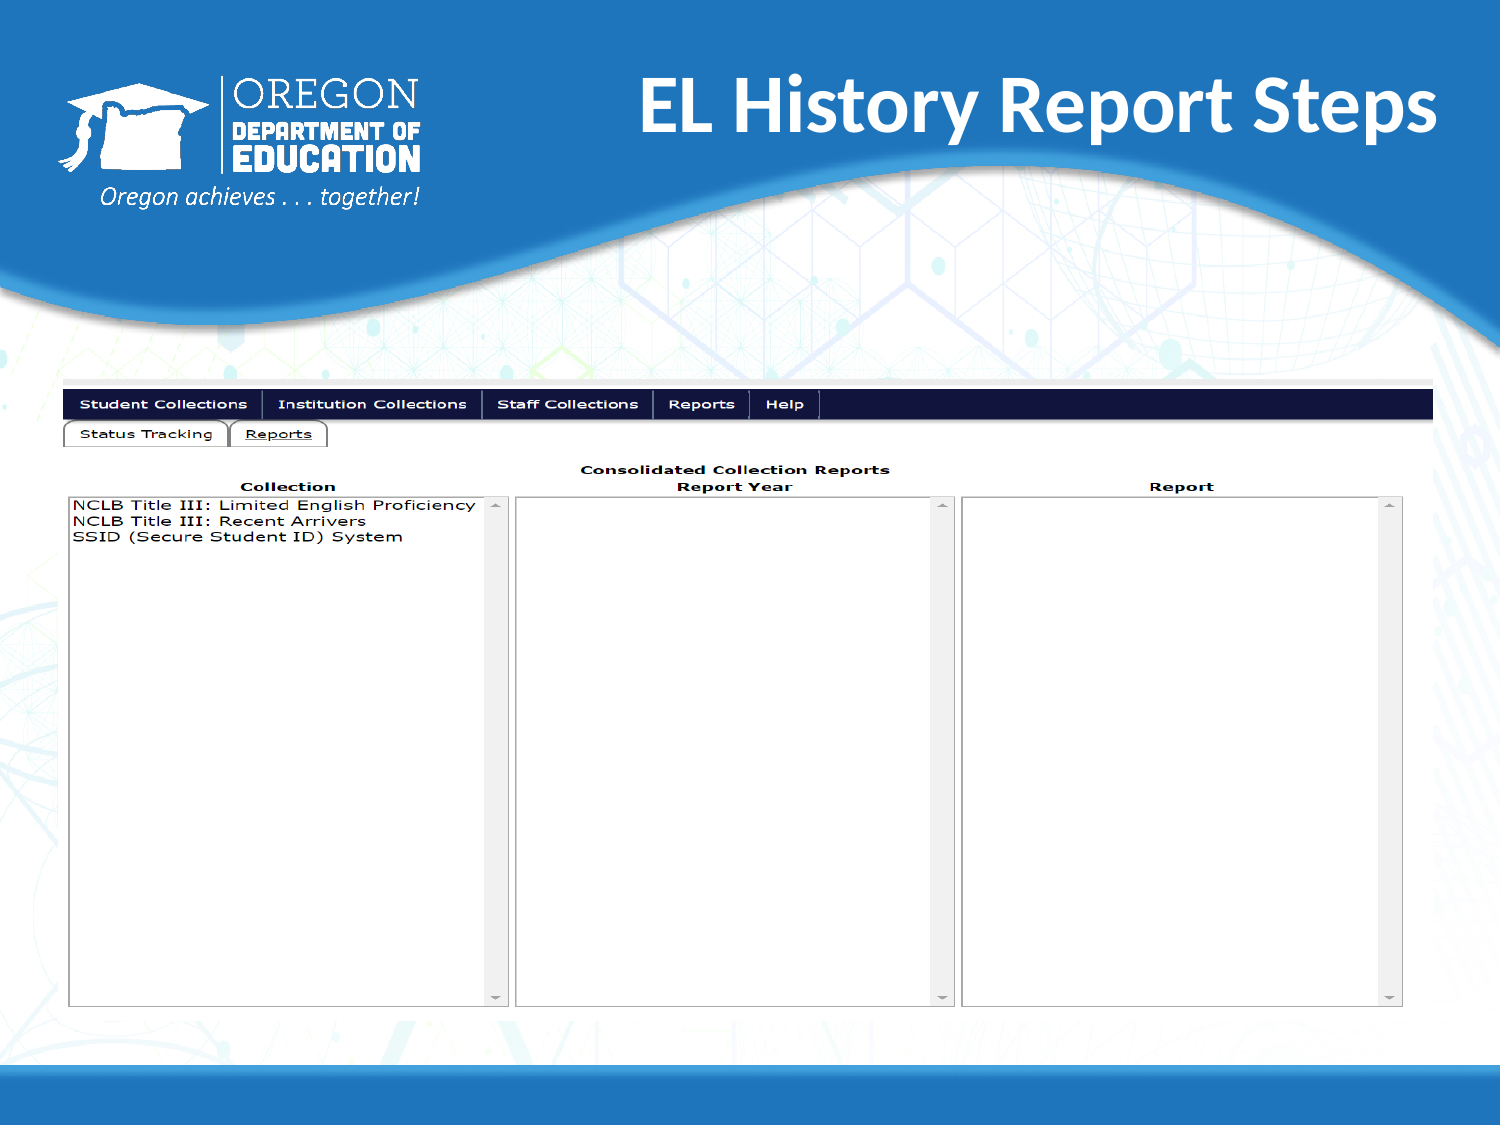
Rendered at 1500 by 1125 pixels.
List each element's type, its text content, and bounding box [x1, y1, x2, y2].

picture [0, 0, 1500, 1125]
title EL History Report Steps [598, 20, 1480, 191]
